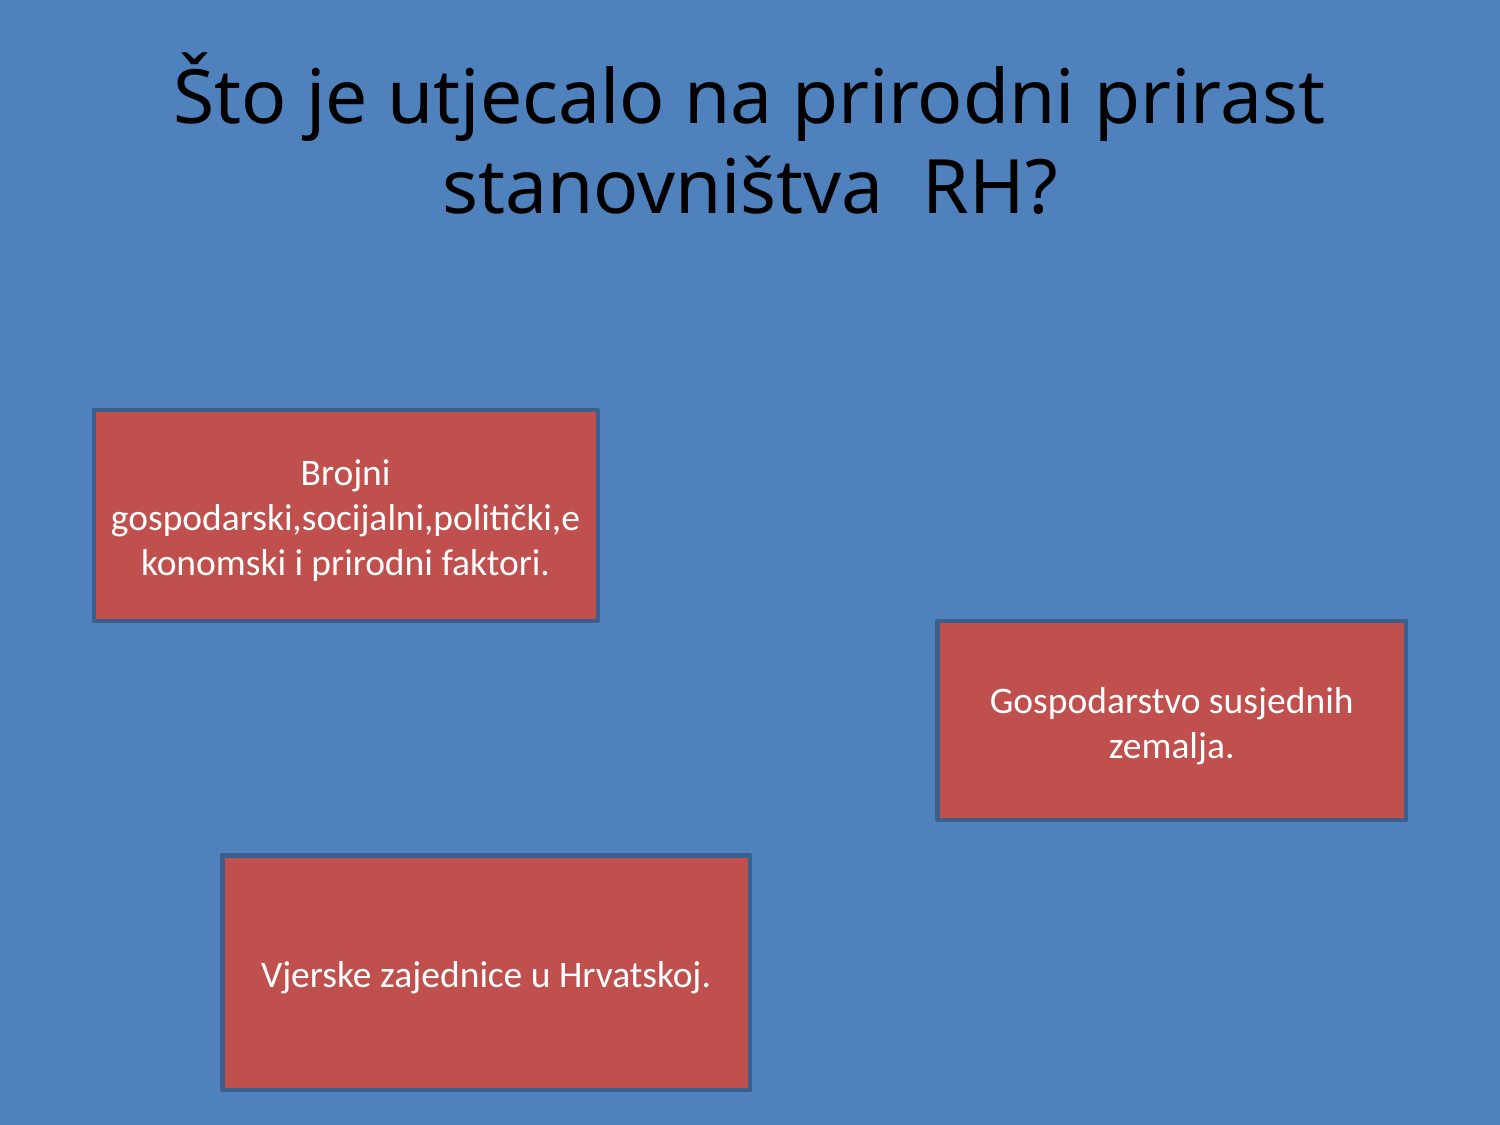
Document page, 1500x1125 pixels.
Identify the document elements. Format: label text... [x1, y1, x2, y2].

text_box Brojni gospodarski,socijalni,politički,ekonomski i prirodni faktori. [92, 408, 600, 623]
title Što je utjecalo na prirodni prirast stanovništva RH? [75, 45, 1425, 233]
text_box Vjerske zajednice u Hrvatskoj. [220, 853, 752, 1092]
text_box Gospodarstvo susjednih zemalja. [935, 619, 1408, 822]
